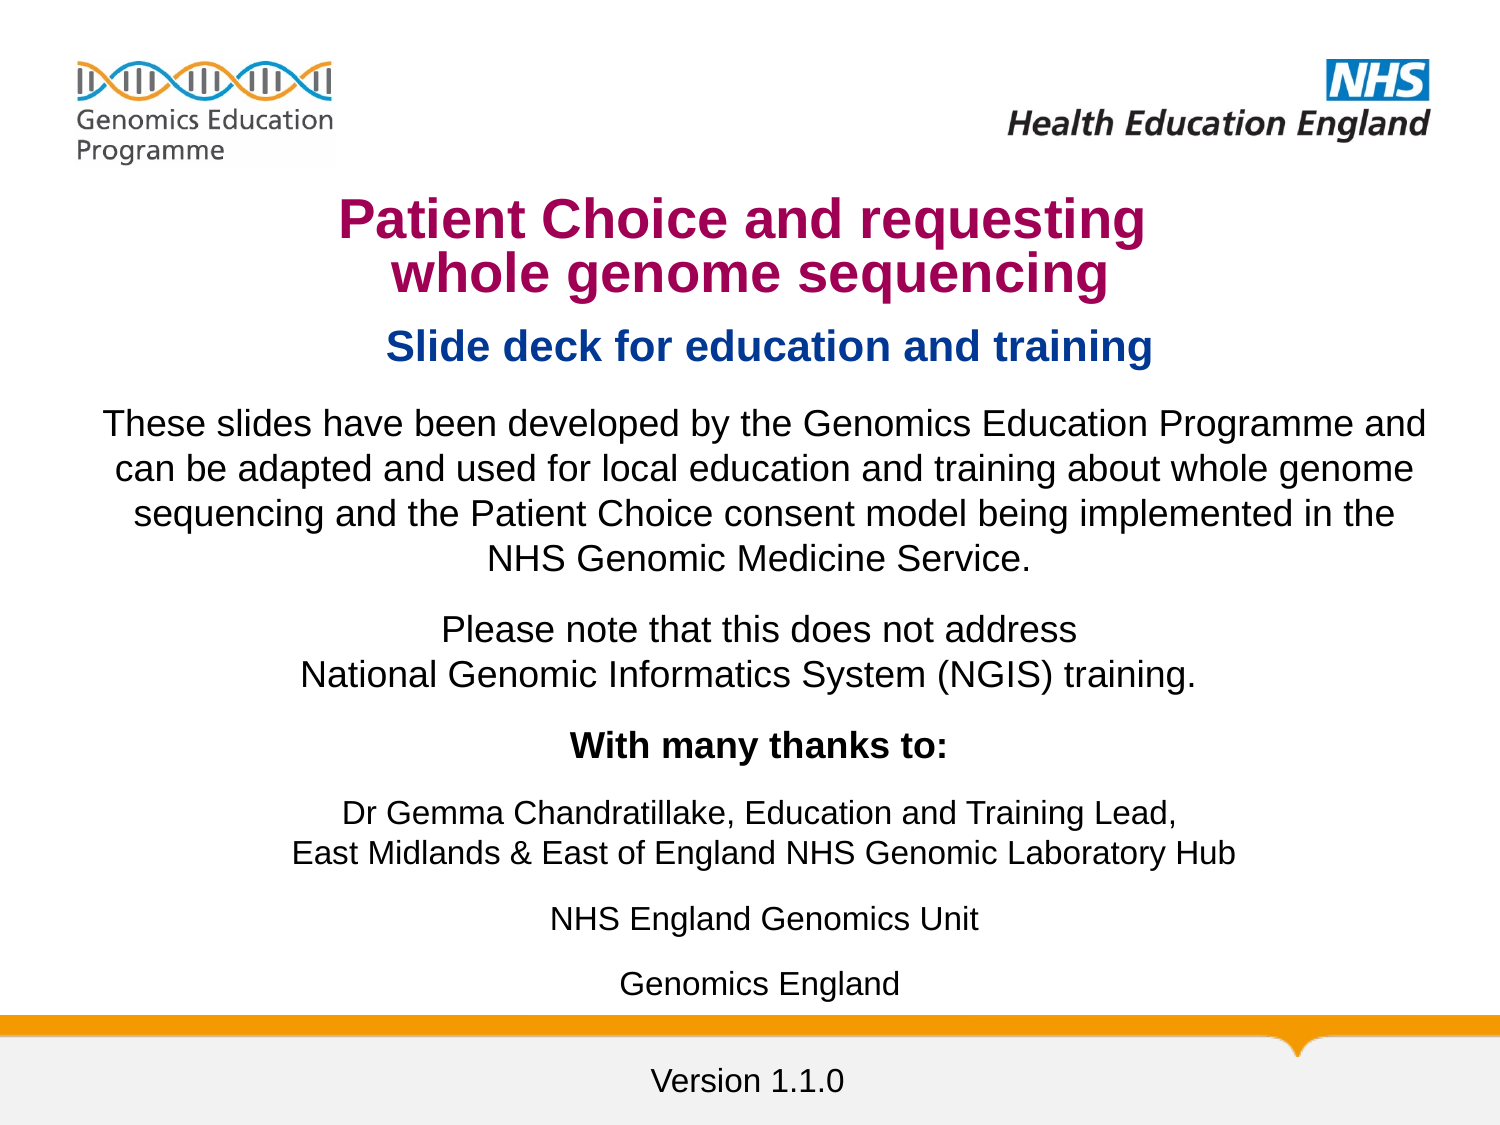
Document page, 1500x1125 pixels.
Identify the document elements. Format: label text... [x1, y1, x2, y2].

picture [74, 59, 335, 168]
text_box Slide deck for education and training [250, 310, 1290, 378]
text_box Version 1.1.0 [23, 1052, 1481, 1107]
list These slides have been developed by the Genomics Education Programme and can be adapted and used for local education and training about whole genome sequencing and the Patient Choice consent model being implemented in the NHS Genomic Medicine Service. Please note that this does not address National Genomic Informatics System (NGIS) training. With many thanks to: Dr Gemma Chandratillake, Education and Training Lead, East Midlands & East of England NHS Genomic Laboratory Hub NHS England Genomics Unit Genomics England [75, 391, 1455, 1013]
picture [1007, 59, 1431, 143]
title Patient Choice and requesting whole genome sequencing [75, 186, 1427, 311]
